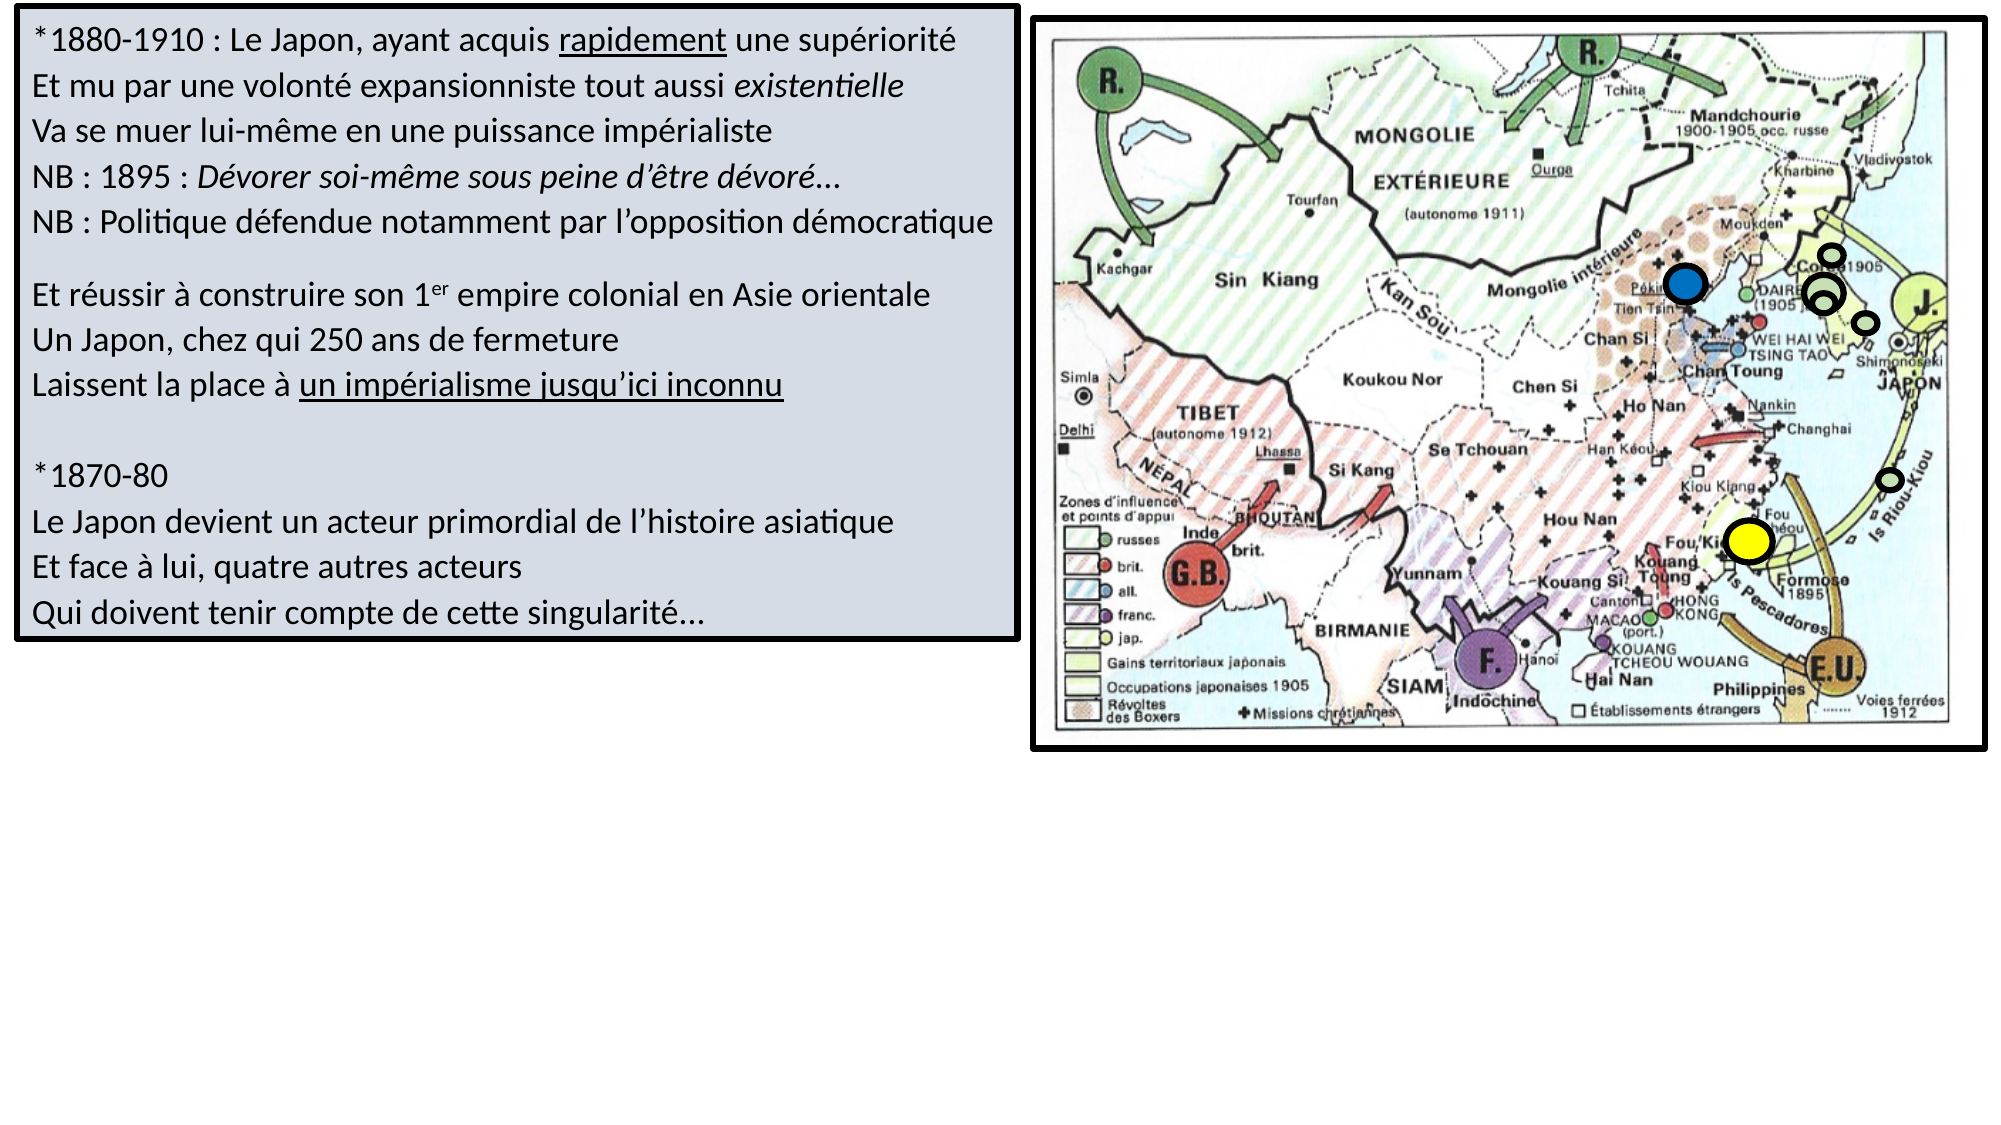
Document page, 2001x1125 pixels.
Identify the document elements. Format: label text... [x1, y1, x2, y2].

text_box [1871, 313, 1879, 334]
text_box [1877, 469, 1903, 492]
text_box *1880-1910 : Le Japon, ayant acquis rapidement une supériorité Et mu par une volonté expansionniste tout aussi existentielle Va se muer lui-même en une puissance impérialiste NB : 1895 : Dévorer soi-même sous peine d’être dévoré… NB : Politique défendue notamment par l’opposition démocratique Et réussir à construire son 1er empire colonial en Asie orientale Un Japon, chez qui 250 ans de fermeture Laissent la place à un impérialisme jusqu’ici inconnu *1870-80 Le Japon devient un acteur primordial de l’histoire asiatique Et face à lui, quatre autres acteurs Qui doivent tenir compte de cette singularité... [17, 6, 1018, 639]
picture [1036, 0, 1982, 857]
